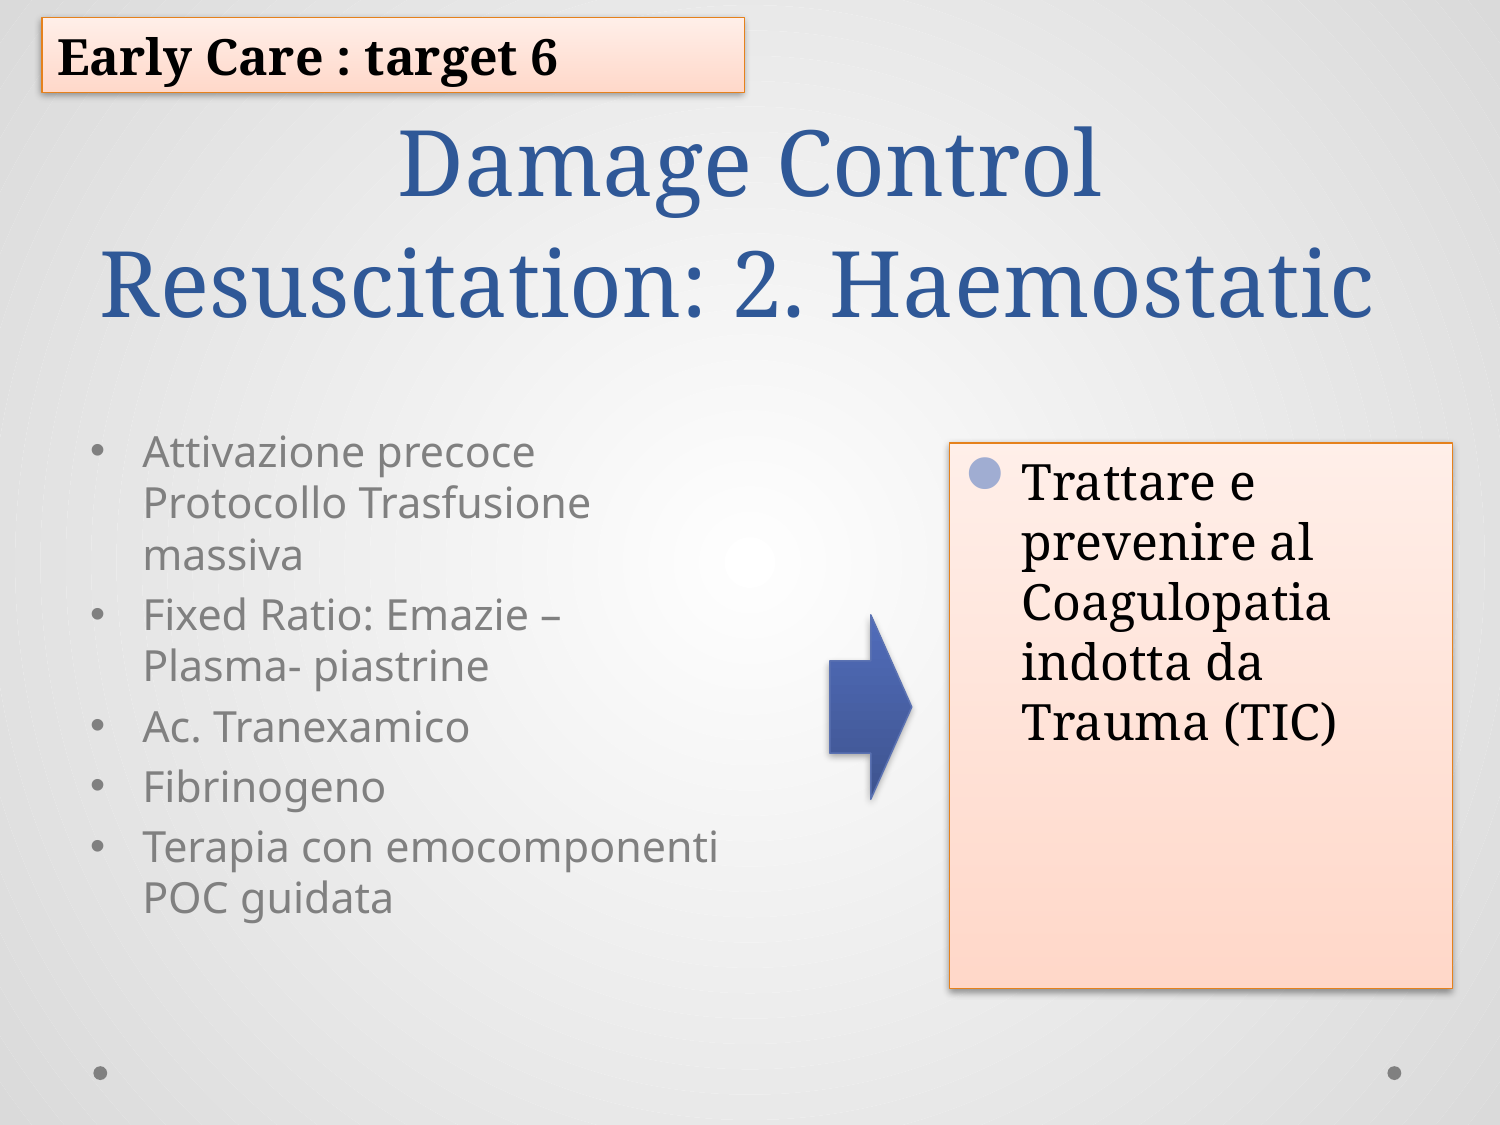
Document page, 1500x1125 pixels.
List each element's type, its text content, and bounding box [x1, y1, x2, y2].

list Attivazione precoce Protocollo Trasfusione massiva Fixed Ratio: Emazie – Plasma- piastrine Ac. Tranexamico Fibrinogeno Terapia con emocomponenti POC guidata [75, 416, 738, 963]
title Damage Control Resuscitation: 2. Haemostatic [75, 146, 1425, 343]
text_box Early Care : target 6 [41, 17, 745, 93]
text_box Trattare e prevenire al Coagulopatia indotta da Trauma (TIC) [949, 442, 1453, 989]
text_box [829, 614, 913, 801]
